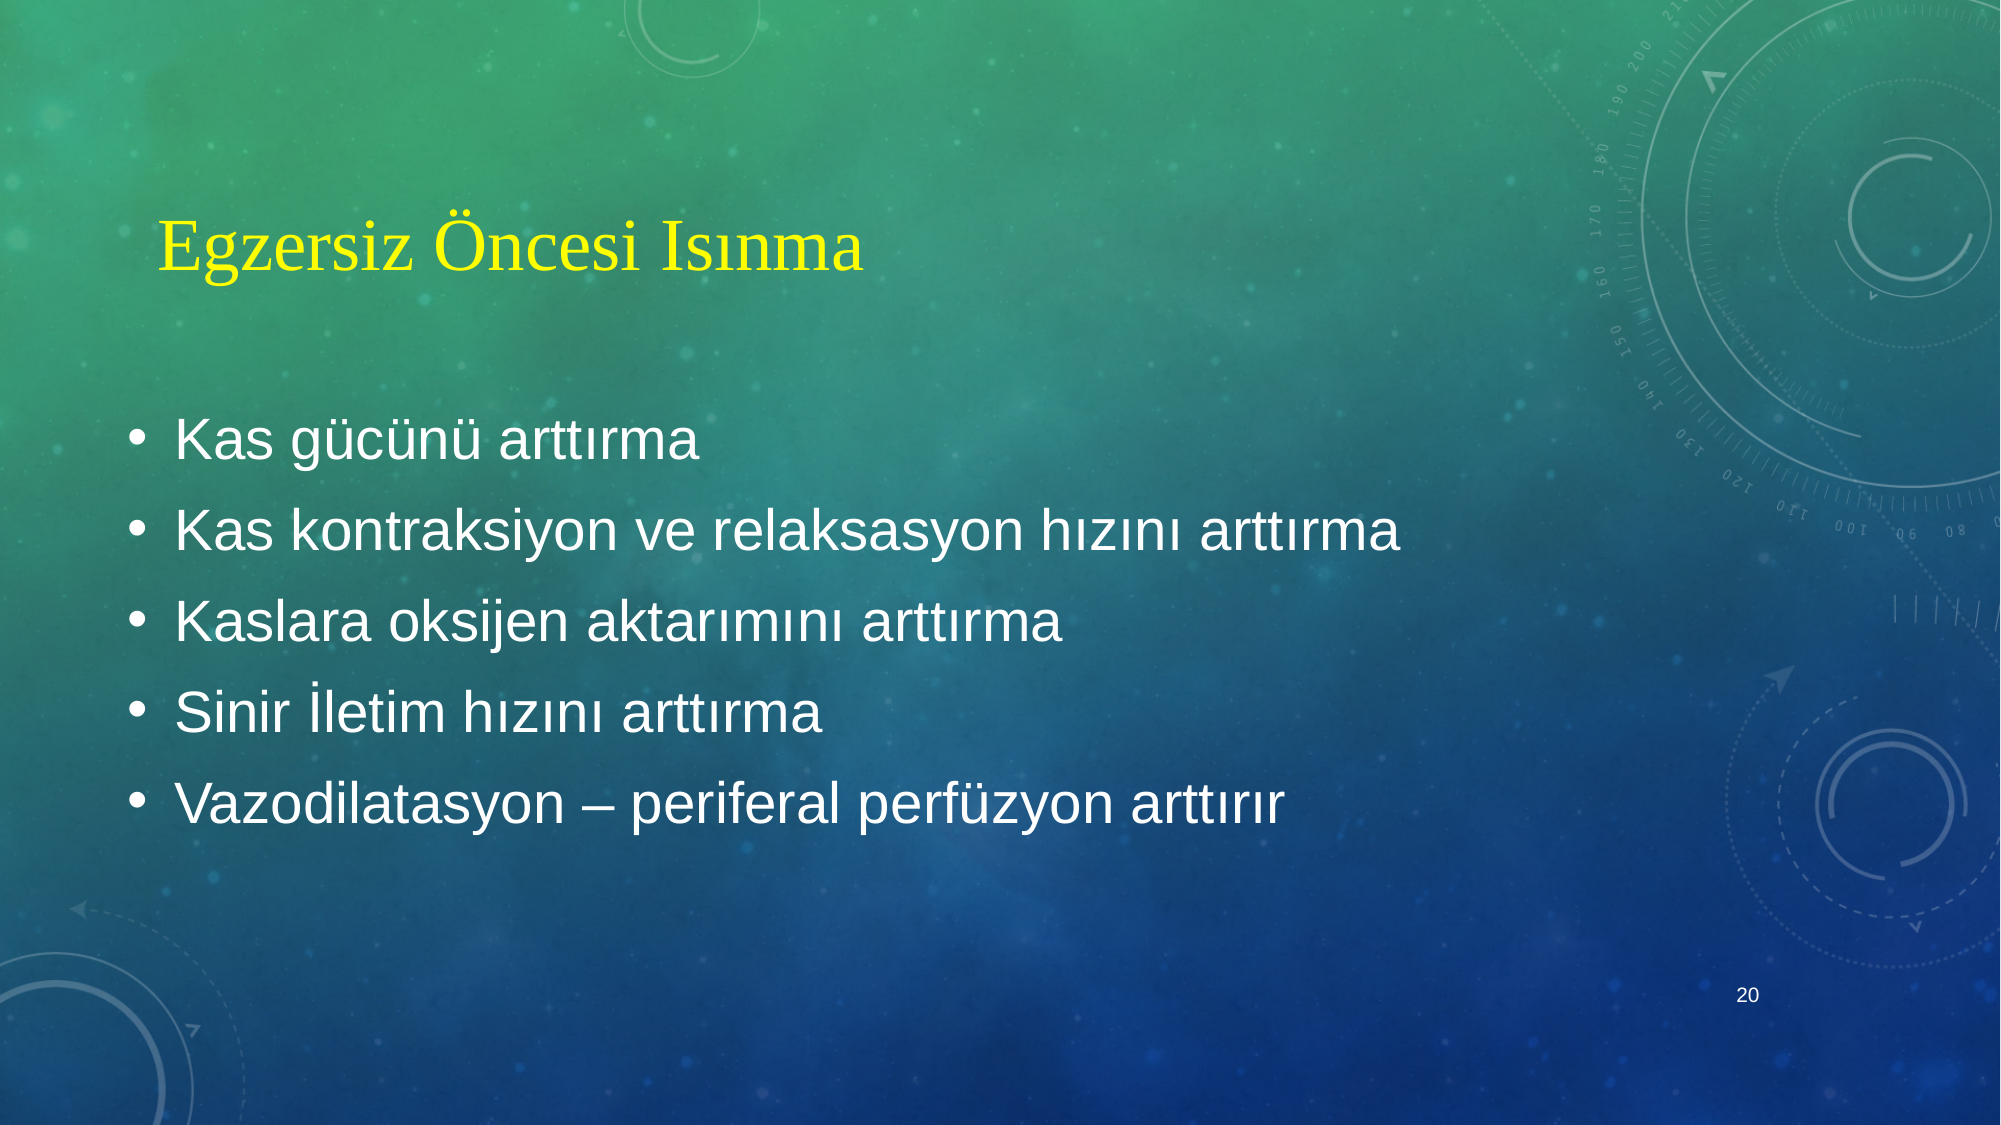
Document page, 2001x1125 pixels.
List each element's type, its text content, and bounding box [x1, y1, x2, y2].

slide_number 20 [1684, 963, 1775, 1025]
list Kas gücünü arttırma Kas kontraksiyon ve relaksasyon hızını arttırma Kaslara oksijen aktarımını arttırma Sinir İletim hızını arttırma Vazodilatasyon – periferal perfüzyon arttırır [112, 318, 1775, 918]
title Egzersiz Öncesi Isınma [142, 120, 1248, 318]
picture [0, 0, 2001, 1125]
